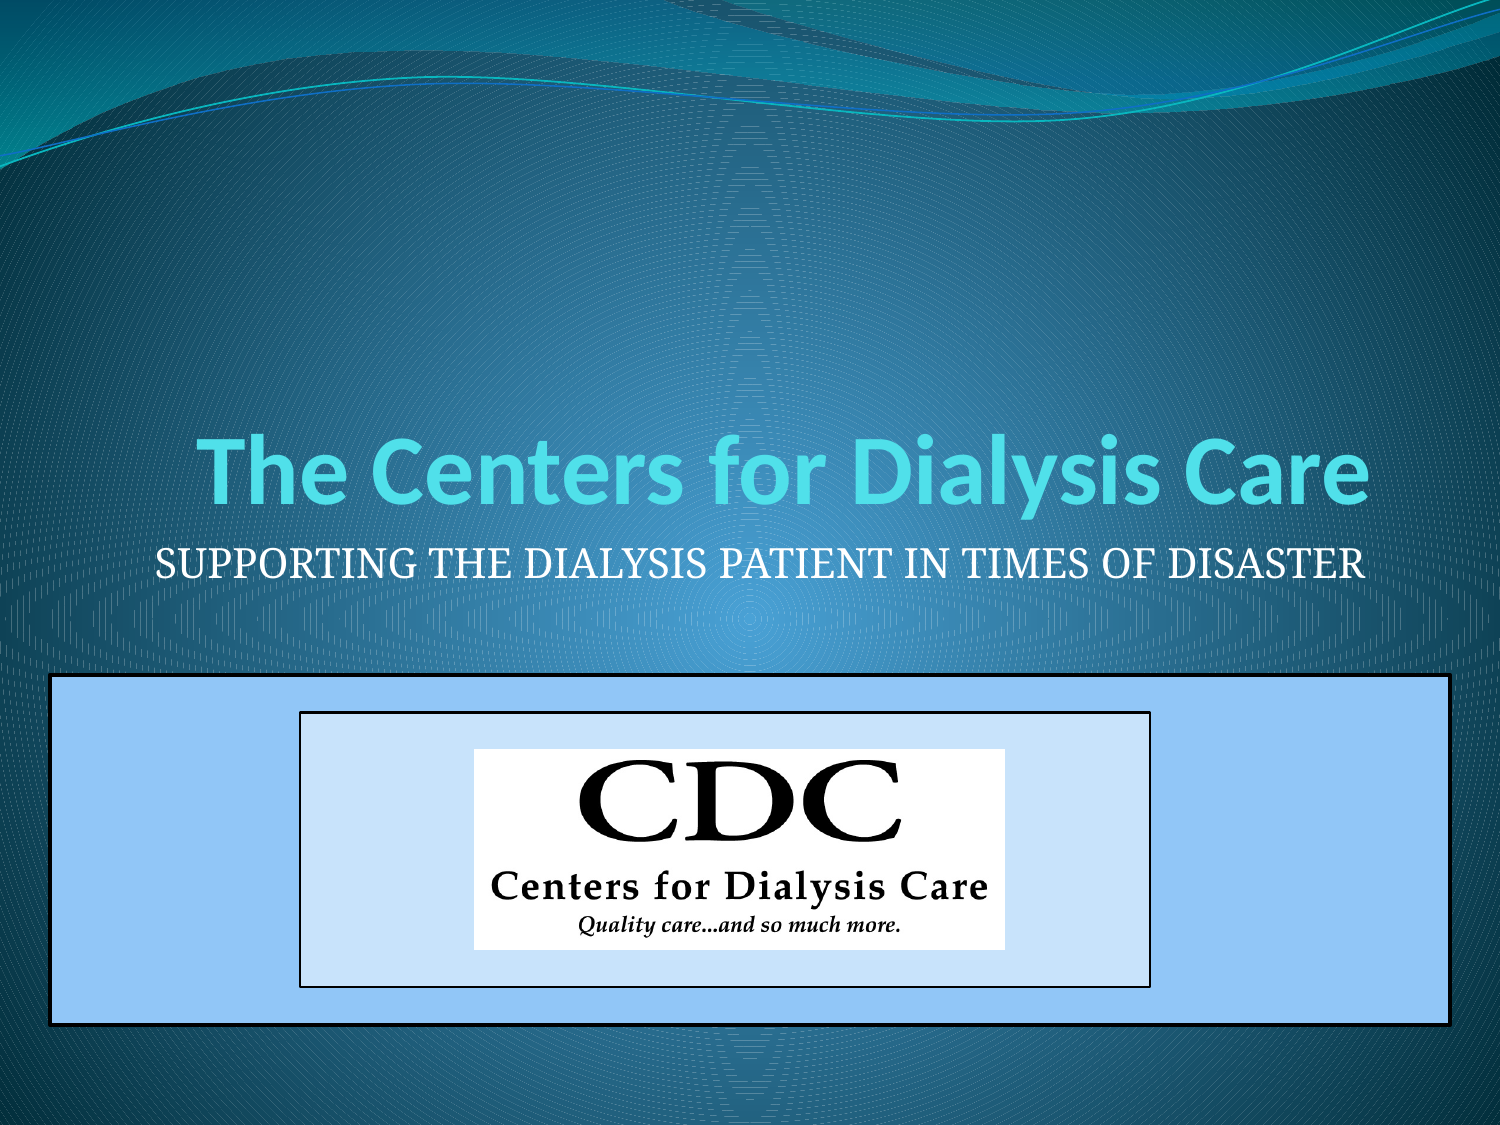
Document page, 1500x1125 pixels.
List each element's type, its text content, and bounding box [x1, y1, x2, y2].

text_box [298, 818, 1152, 990]
subtitle SUPPORTING THE DIALYSIS PATIENT IN TIMES OF DISASTER [87, 529, 1376, 818]
picture [474, 749, 1005, 951]
title The Centers for Dialysis Care [87, 224, 1376, 525]
footer [437, 1042, 988, 1103]
text_box [48, 673, 1452, 1027]
